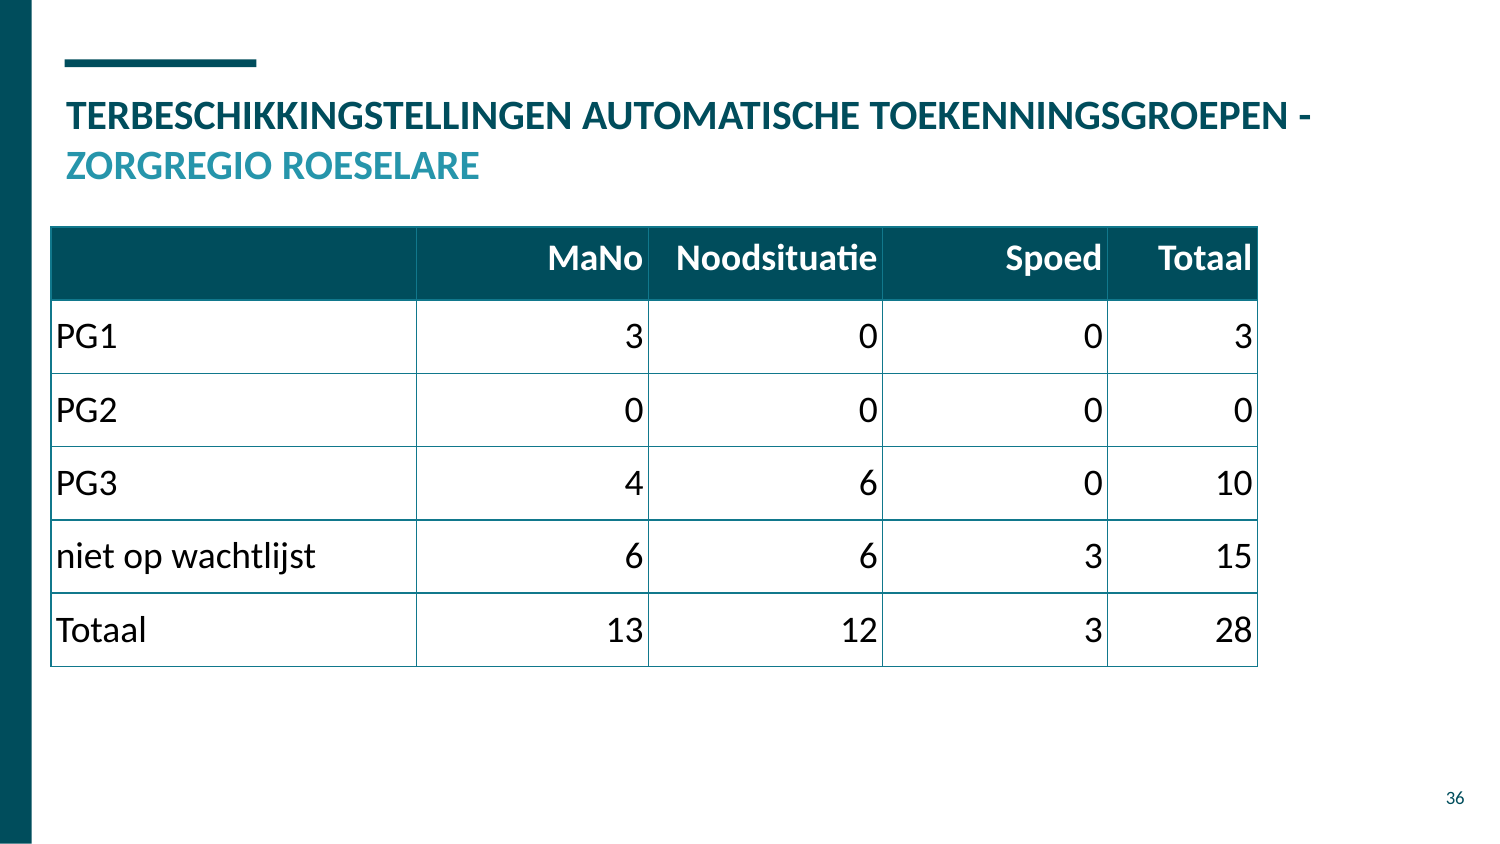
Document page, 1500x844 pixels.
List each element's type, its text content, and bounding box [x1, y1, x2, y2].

table_cell 13 [417, 594, 648, 666]
table_cell 3 [1108, 301, 1257, 373]
table_header [52, 228, 416, 299]
title TERBESCHIKKINGSTELLINGEN AUTOMATISCHE TOEKENNINGSGROEPEN - ZORGREGIO ROESELARE [51, 72, 1449, 199]
table_cell Totaal [52, 594, 416, 666]
table_cell 10 [1108, 447, 1257, 519]
table_cell 0 [1108, 374, 1257, 446]
table_cell 0 [883, 447, 1107, 519]
table_cell 0 [883, 301, 1107, 373]
table_cell 3 [883, 521, 1107, 592]
table_cell PG2 [52, 374, 416, 446]
table_cell 3 [883, 594, 1107, 666]
slide_number 36 [1389, 764, 1480, 830]
table_cell 6 [649, 521, 882, 592]
table_cell 12 [649, 594, 882, 666]
table_cell 15 [1108, 521, 1257, 592]
table_cell niet op wachtlijst [52, 521, 416, 592]
table_cell 28 [1108, 594, 1257, 666]
table_header Totaal [1108, 228, 1257, 299]
table_cell 4 [417, 447, 648, 519]
table_cell 3 [417, 301, 648, 373]
table_cell 6 [417, 521, 648, 592]
table_header Spoed [883, 228, 1107, 299]
table_cell PG3 [52, 447, 416, 519]
table_cell 0 [649, 374, 882, 446]
table_cell 0 [417, 374, 648, 446]
table_cell 6 [649, 447, 882, 519]
table_header Noodsituatie [649, 228, 882, 299]
table_cell 0 [649, 301, 882, 373]
table_cell PG1 [52, 301, 416, 373]
table_cell 0 [883, 374, 1107, 446]
table_header MaNo [417, 228, 648, 299]
